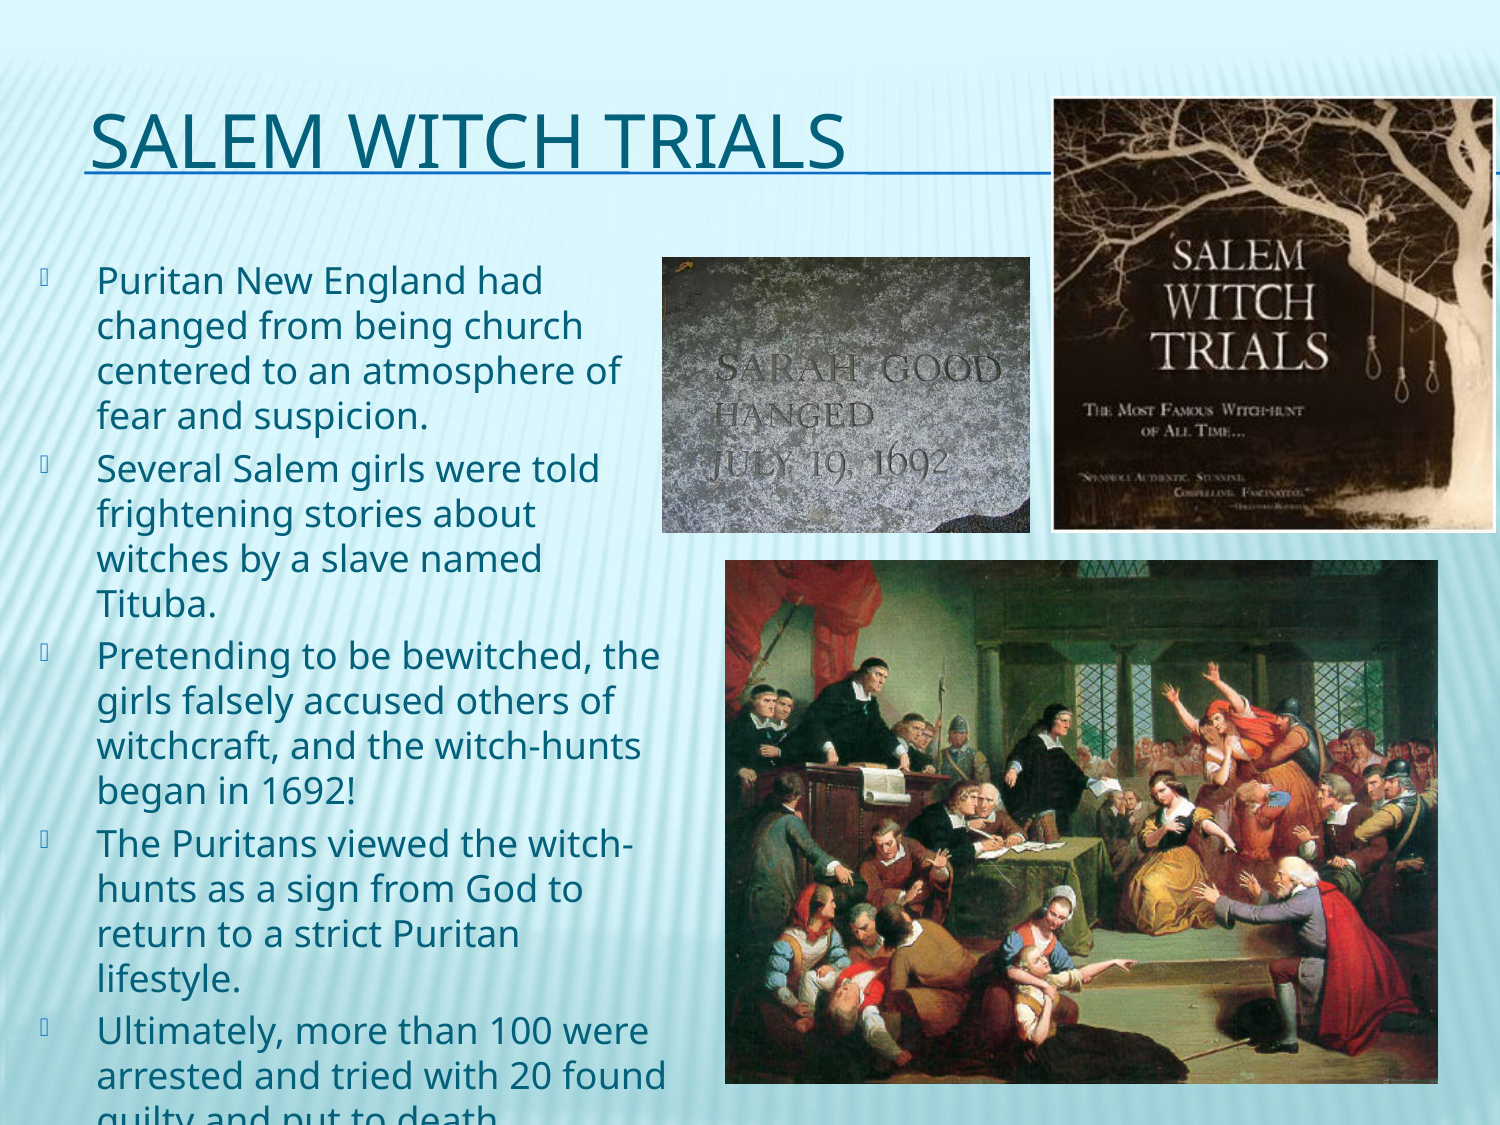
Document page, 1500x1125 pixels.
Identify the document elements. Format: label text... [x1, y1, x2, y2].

title Salem Witch Trials [75, 45, 1425, 233]
picture [724, 560, 1438, 1084]
picture [662, 256, 1030, 533]
picture [1051, 95, 1496, 533]
list Puritan New England had changed from being church centered to an atmosphere of fear and suspicion. Several Salem girls were told frightening stories about witches by a slave named Tituba. Pretending to be bewitched, the girls falsely accused others of witchcraft, and the witch-hunts began in 1692! The Puritans viewed the witch-hunts as a sign from God to return to a strict Puritan lifestyle. Ultimately, more than 100 were arrested and tried with 20 found guilty and put to death. [24, 249, 688, 993]
